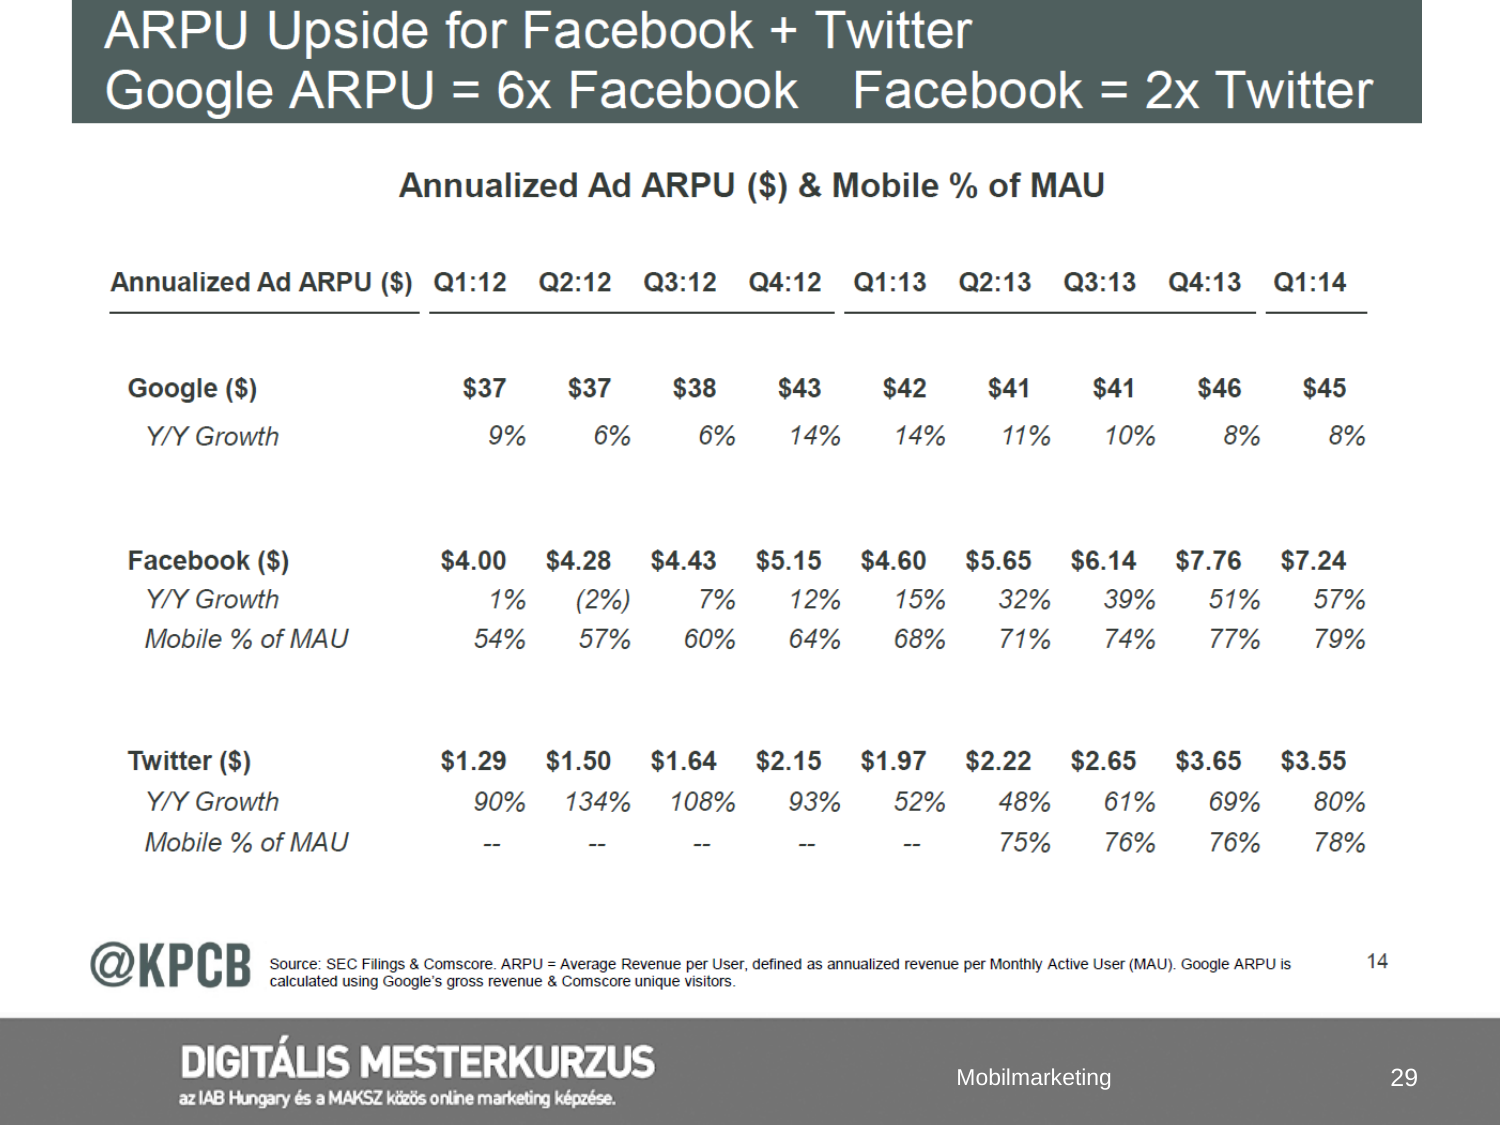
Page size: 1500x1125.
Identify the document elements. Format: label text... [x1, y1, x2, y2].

list Mobilmarketing [703, 1041, 1366, 1113]
picture [71, 0, 1423, 1010]
picture [0, 1012, 1500, 1125]
